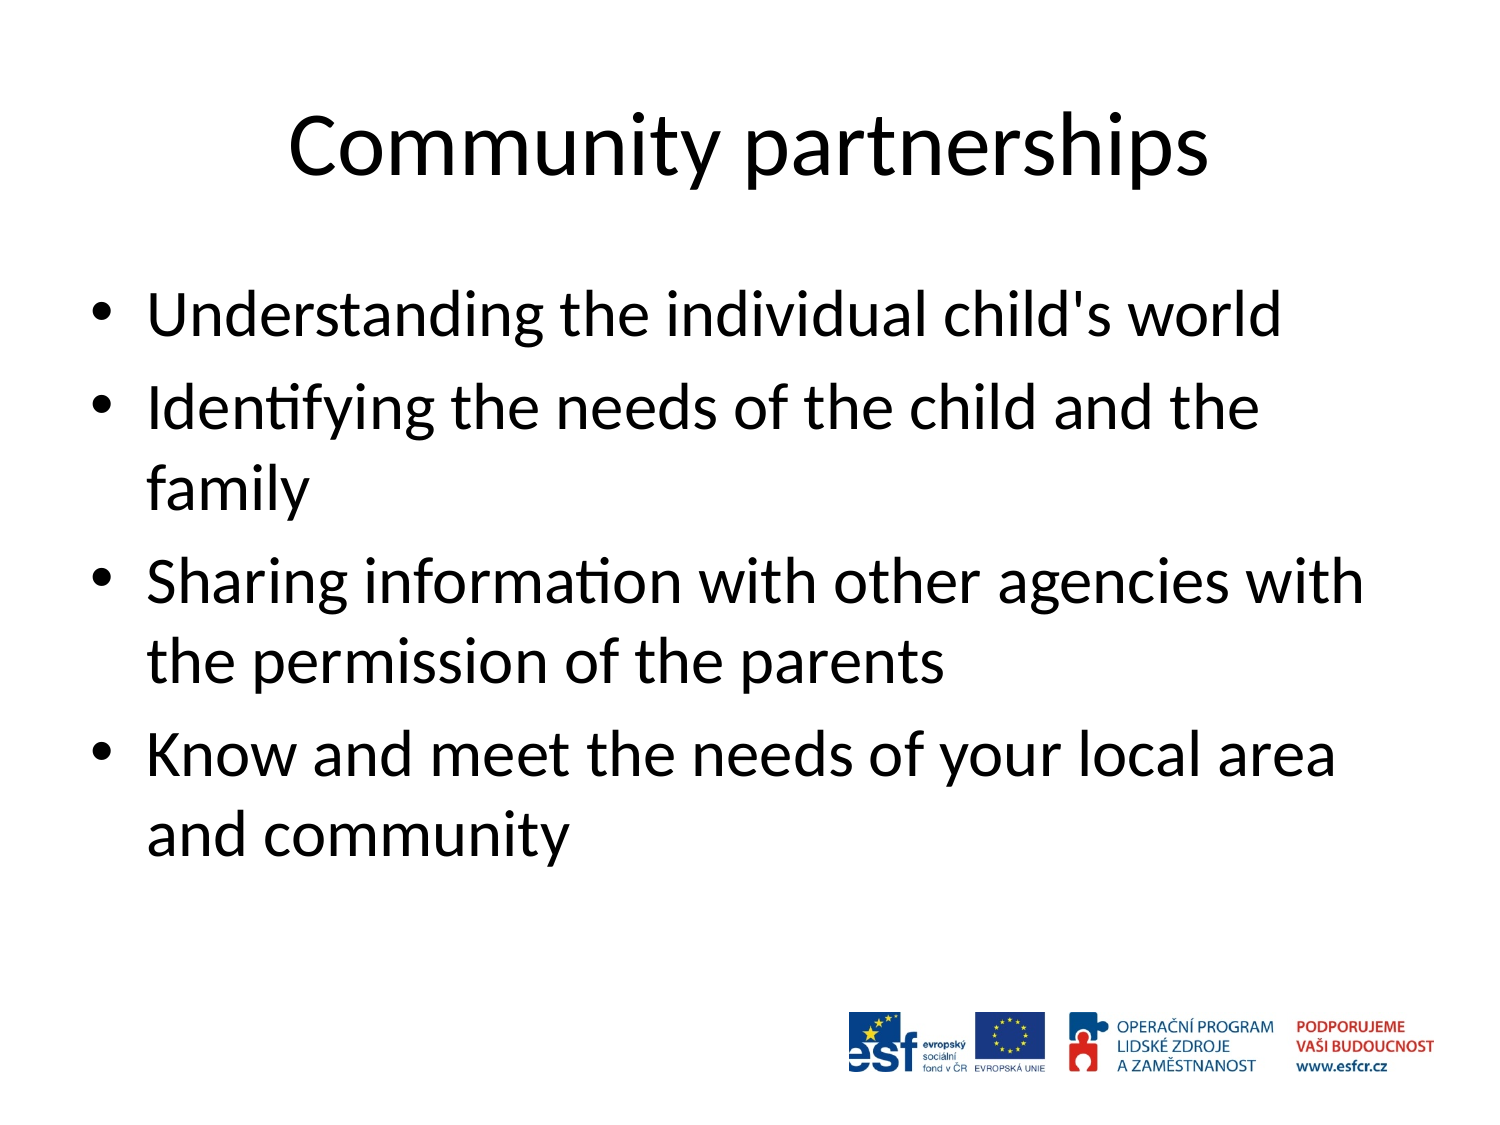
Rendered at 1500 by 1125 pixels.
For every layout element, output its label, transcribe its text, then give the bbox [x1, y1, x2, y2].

title Community partnerships [75, 45, 1425, 233]
picture [849, 1012, 1435, 1072]
list Understanding the individual child's world Identifying the needs of the child and the family Sharing information with other agencies with the permission of the parents Know and meet the needs of your local area and community [75, 262, 1425, 1005]
